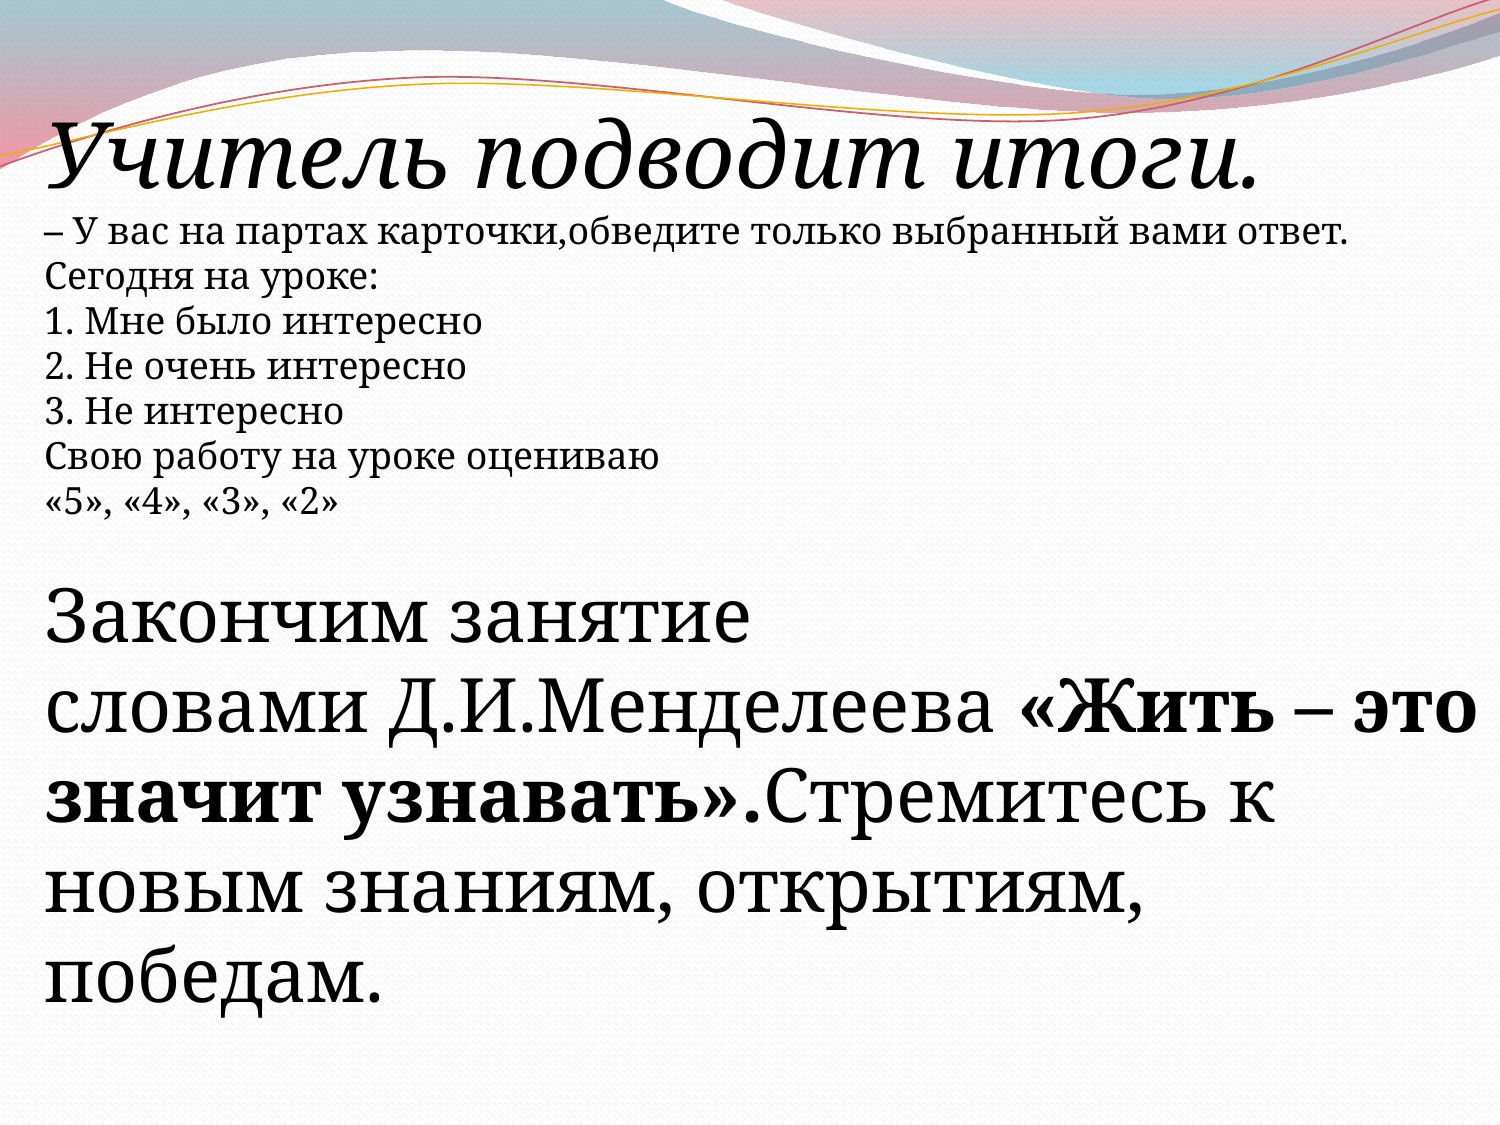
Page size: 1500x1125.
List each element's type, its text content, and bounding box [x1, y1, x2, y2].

text_box Учитель подводит итоги. – У вас на партах карточки,обведите только выбранный вами ответ. Сегодня на уроке: 1. Мне было интересно 2. Не очень интересно 3. Не интересно Свою работу на уроке оцениваю «5», «4», «3», «2» Закончим занятие словами Д.И.Менделеева «Жить – это значит узнавать».Стремитесь к новым знаниям, открытиям, победам. [29, 89, 1500, 1025]
